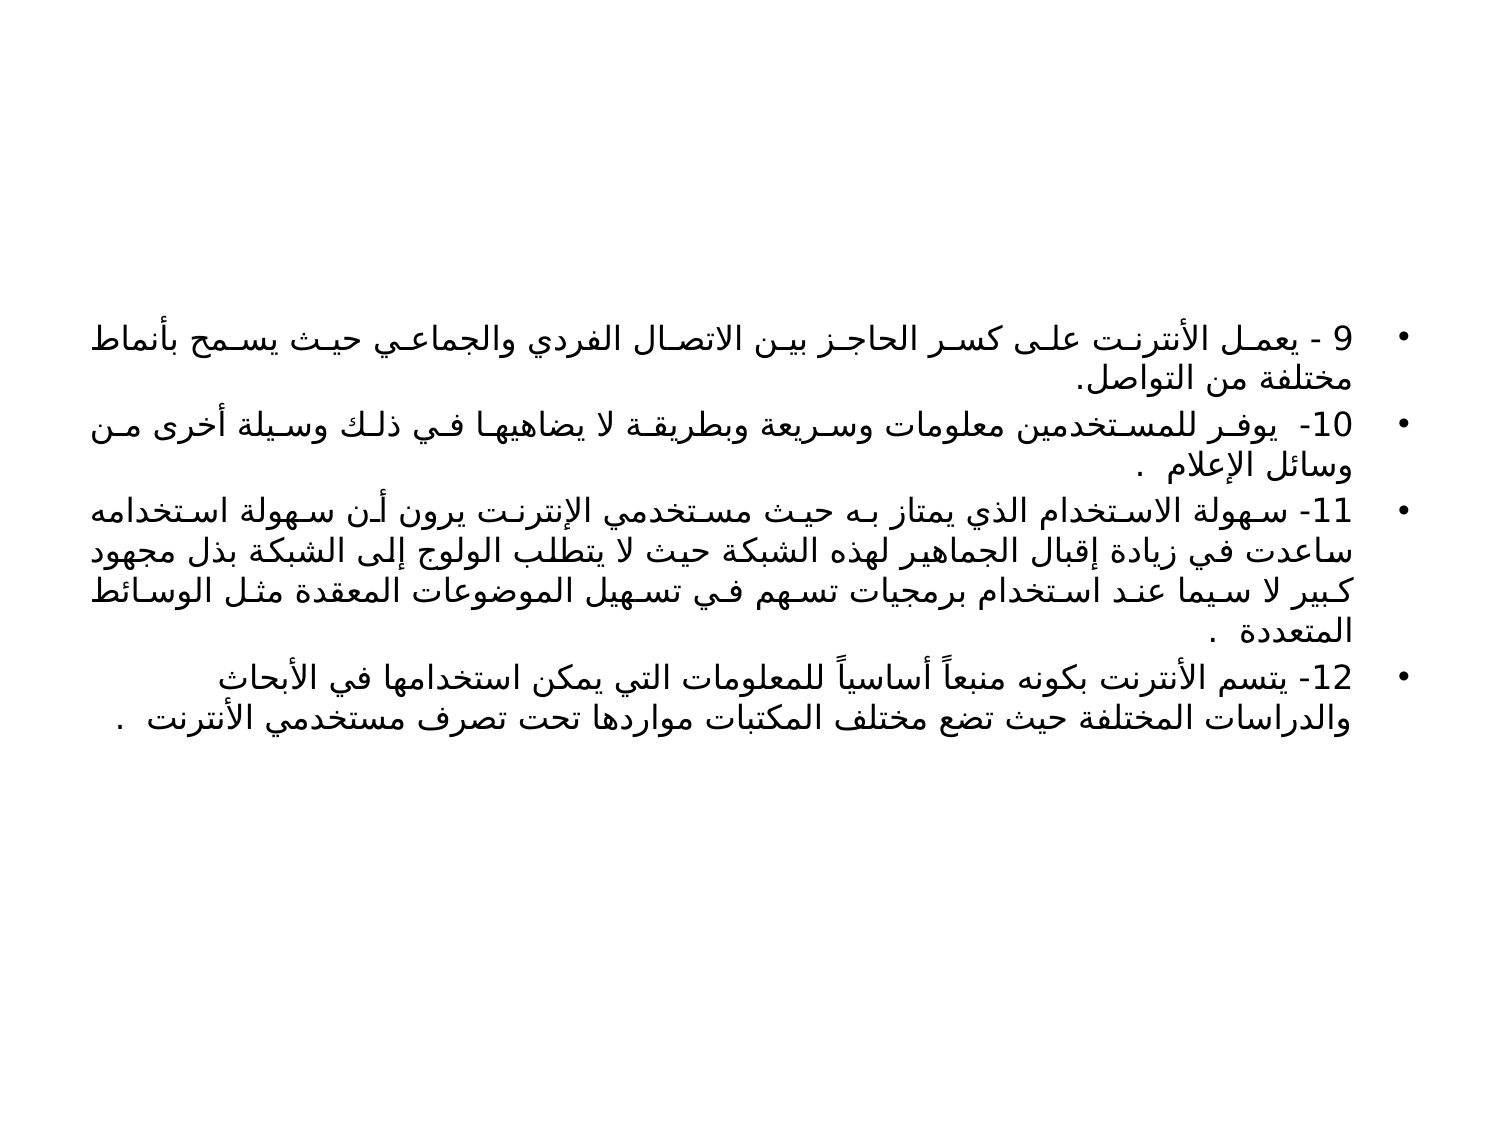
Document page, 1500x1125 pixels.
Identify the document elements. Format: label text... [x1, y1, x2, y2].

list 9 - يعمل الأنترنت على كسر الحاجز بين الاتصال الفردي والجماعي حيث يسمح بأنماط مختلفة من التواصل. 10- يوفر للمستخدمين معلومات وسريعة وبطريقة لا يضاهيها في ذلك وسيلة أخرى من وسائل الإعلام . 11- سهولة الاستخدام الذي يمتاز به حيث مستخدمي الإنترنت يرون أن سهولة استخدامه ساعدت في زيادة إقبال الجماهير لهذه الشبكة حيث لا يتطلب الولوج إلى الشبكة بذل مجهود كبير لا سيما عند استخدام برمجيات تسهم في تسهيل الموضوعات المعقدة مثل الوسائط المتعددة . 12- يتسم الأنترنت بكونه منبعاً أساسياً للمعلومات التي يمكن استخدامها في الأبحاث والدراسات المختلفة حيث تضع مختلف المكتبات مواردها تحت تصرف مستخدمي الأنترنت . [75, 262, 1425, 1005]
